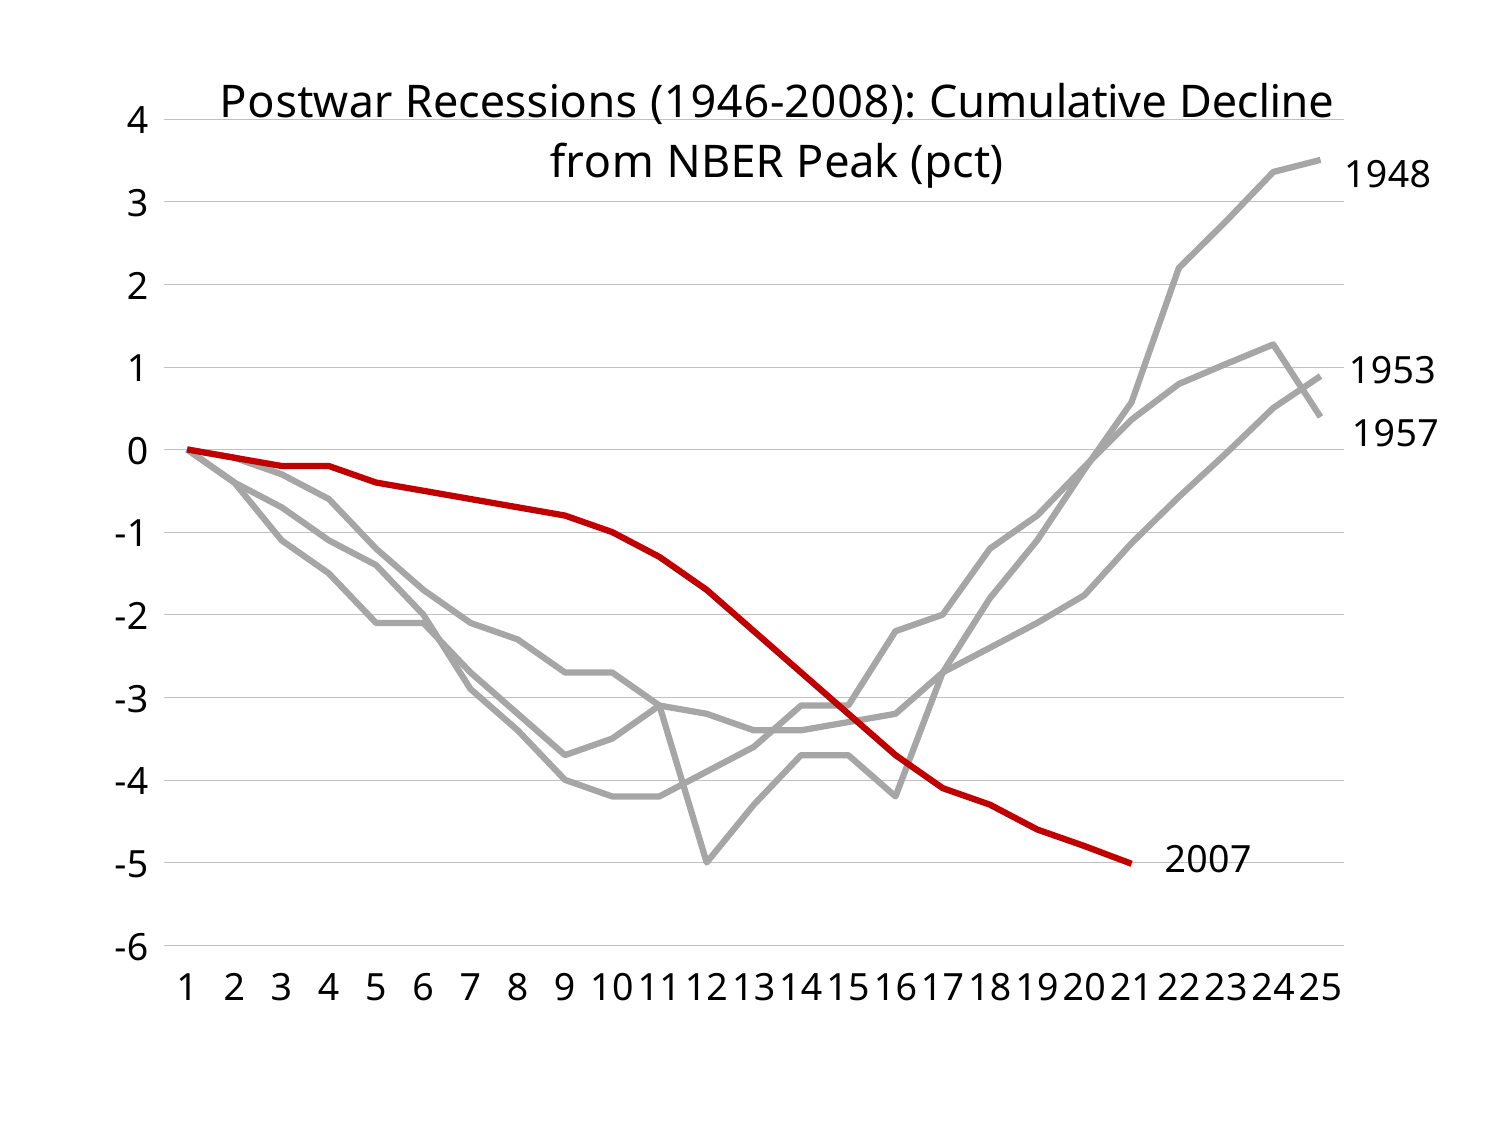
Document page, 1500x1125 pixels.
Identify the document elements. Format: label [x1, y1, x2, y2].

chart [38, 46, 1462, 1079]
